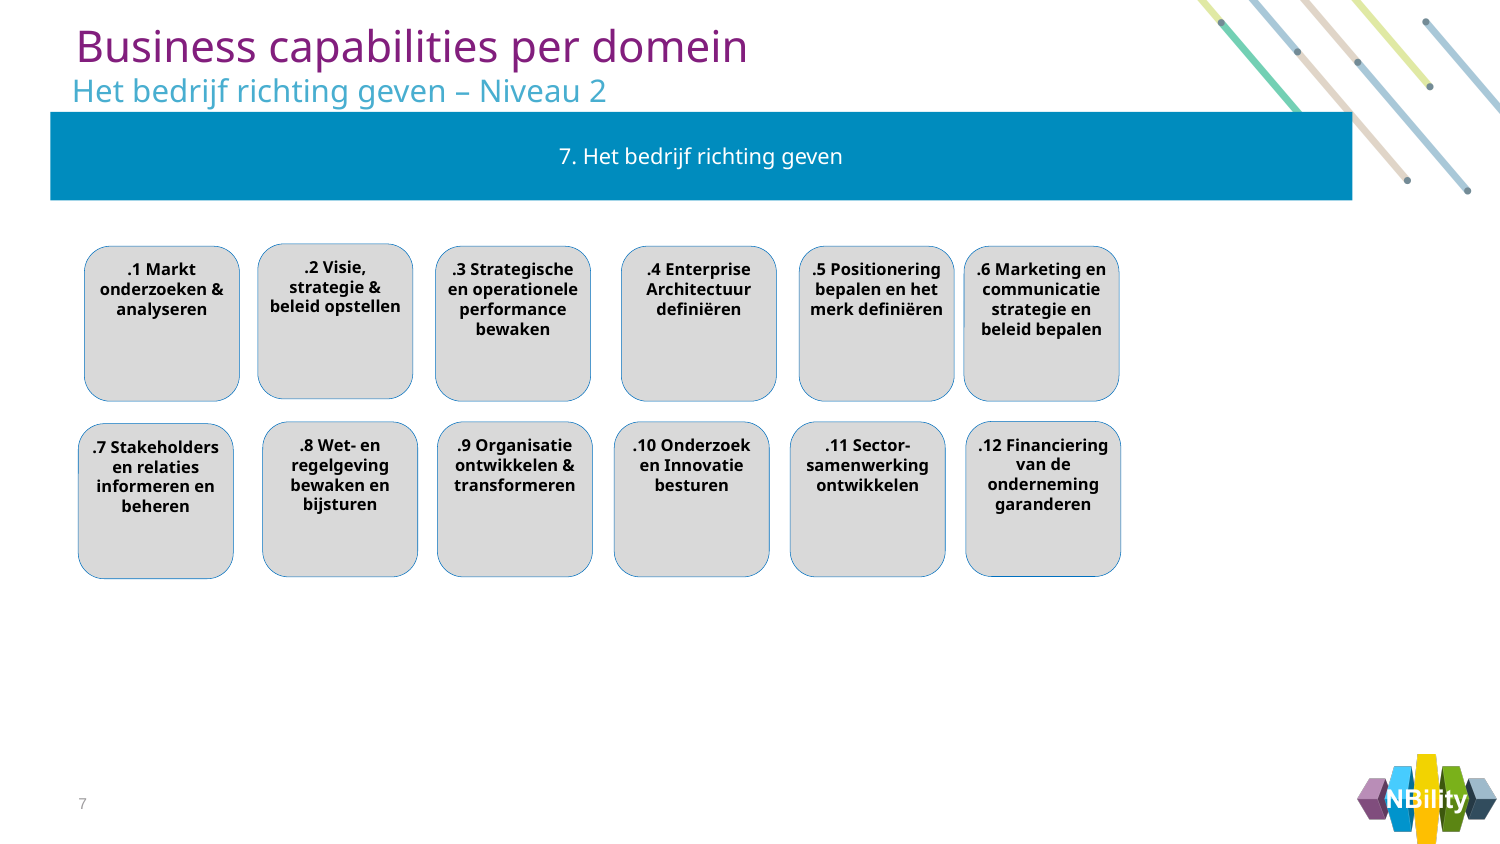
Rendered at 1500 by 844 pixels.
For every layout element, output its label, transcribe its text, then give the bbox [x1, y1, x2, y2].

text_box .4 Enterprise Architectuur definiëren [620, 245, 778, 403]
text_box .9 Organisatie ontwikkelen & transformeren [436, 420, 594, 578]
text_box .11 Sector- samenwerking ontwikkelen [789, 420, 947, 578]
text_box .2 Visie, strategie & beleid opstellen [256, 242, 414, 400]
text_box 7. Het bedrijf richting geven [50, 111, 1353, 201]
text_box .8 Wet- en regelgeving bewaken en bijsturen [261, 420, 419, 578]
picture [1357, 754, 1499, 844]
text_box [0, 0, 1500, 844]
text_box Het bedrijf richting geven – Niveau 2 [71, 64, 1204, 98]
text_box .5 Positionering bepalen en het merk definiëren [798, 245, 956, 403]
text_box .10 Onderzoek en Innovatie besturen [613, 420, 771, 578]
text_box .3 Strategische en operationele performance bewaken [434, 245, 592, 403]
text_box .12 Financiering van de onderneming garanderen [964, 420, 1122, 578]
text_box .6 Marketing en communicatie strategie en beleid bepalen [962, 245, 1121, 403]
text_box .7 Stakeholders en relaties informeren en beheren [77, 422, 235, 580]
text_box 7 [78, 793, 416, 839]
text_box .1 Markt onderzoeken & analyseren [83, 245, 241, 403]
text_box Business capabilities per domein [75, 13, 1168, 64]
